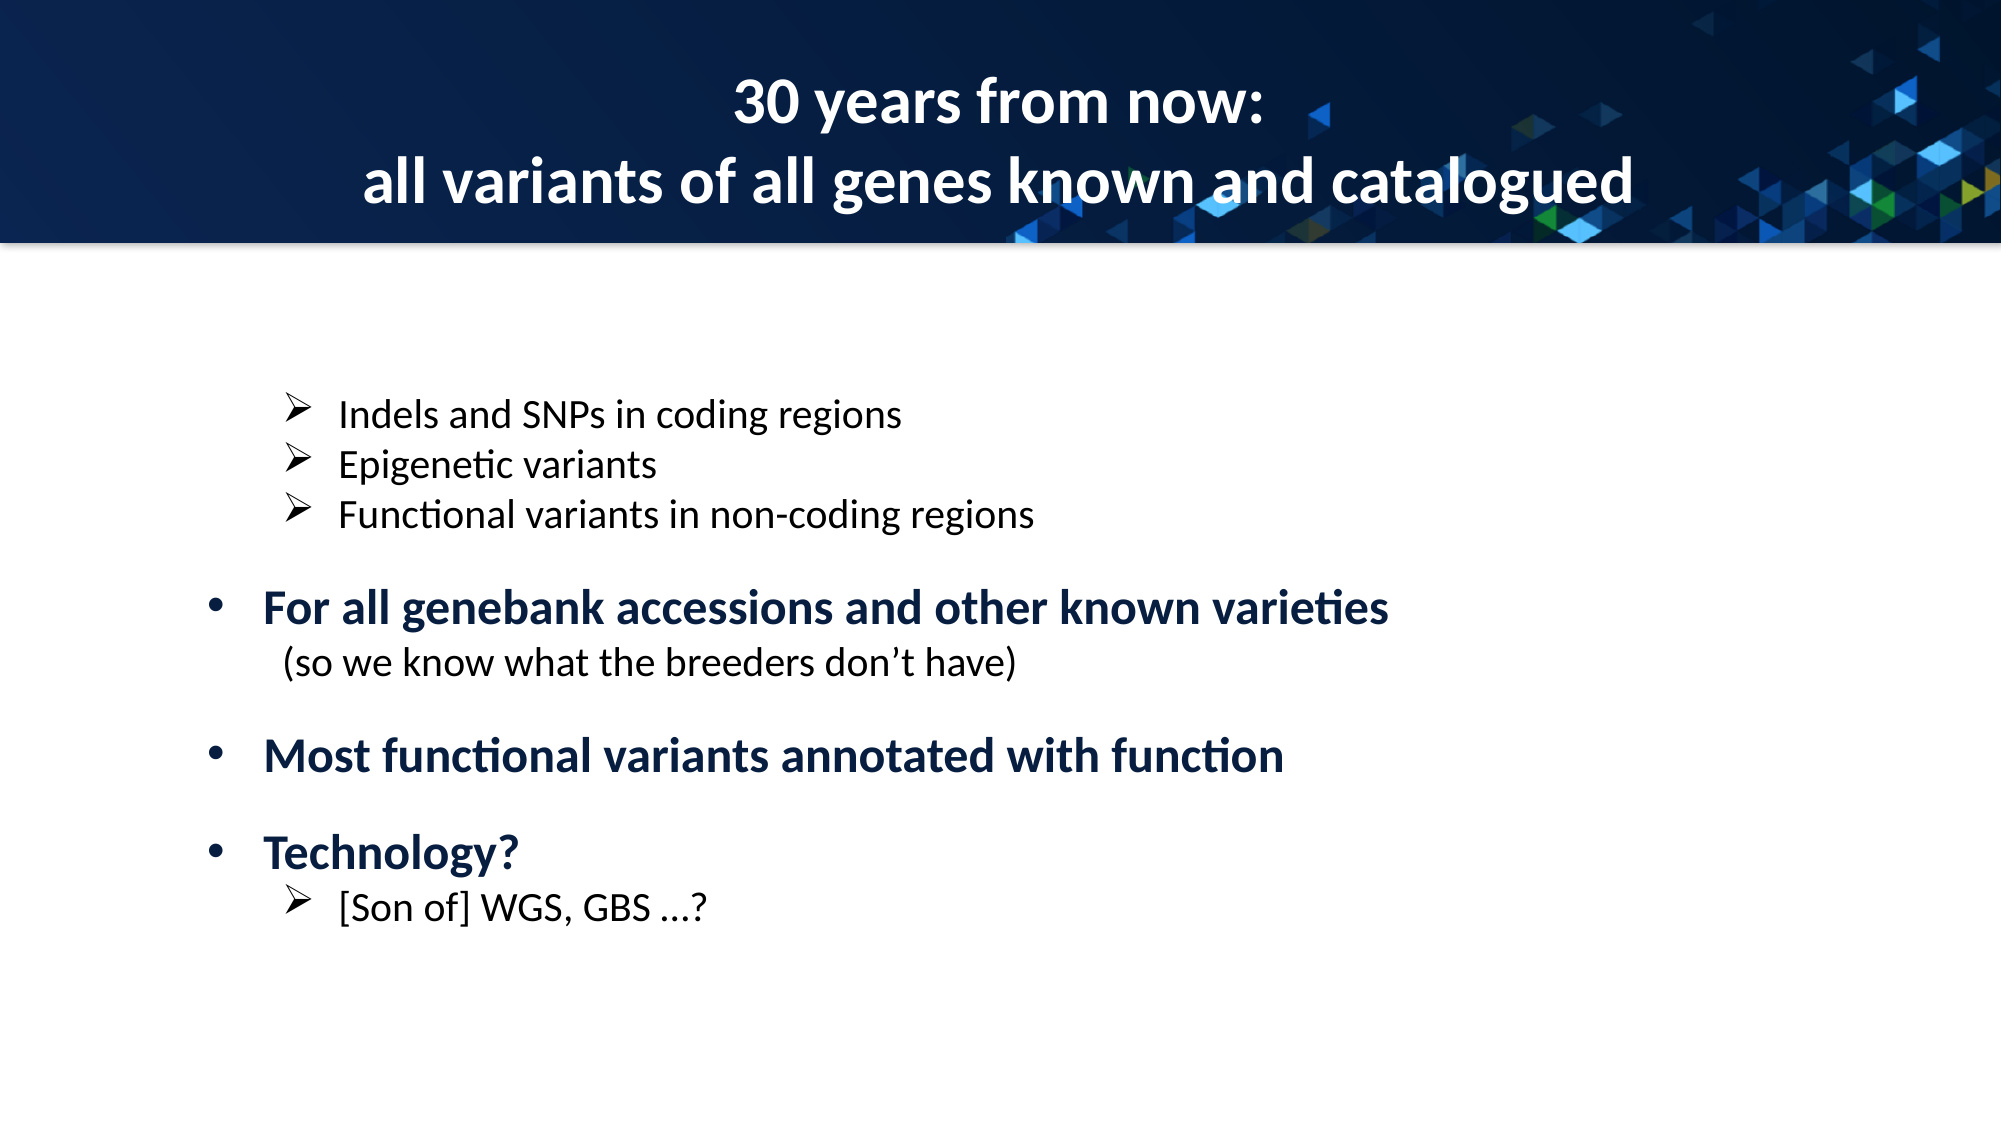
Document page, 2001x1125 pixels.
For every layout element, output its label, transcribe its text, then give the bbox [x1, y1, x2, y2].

list Indels and SNPs in coding regions Epigenetic variants Functional variants in non-coding regions For all genebank accessions and other known varieties (so we know what the breeders don’t have) Most functional variants annotated with function Technology? [Son of] WGS, GBS …? [192, 329, 1825, 1068]
title 30 years from now: all variants of all genes known and catalogued [10, 49, 1988, 178]
picture [1006, 0, 2001, 243]
